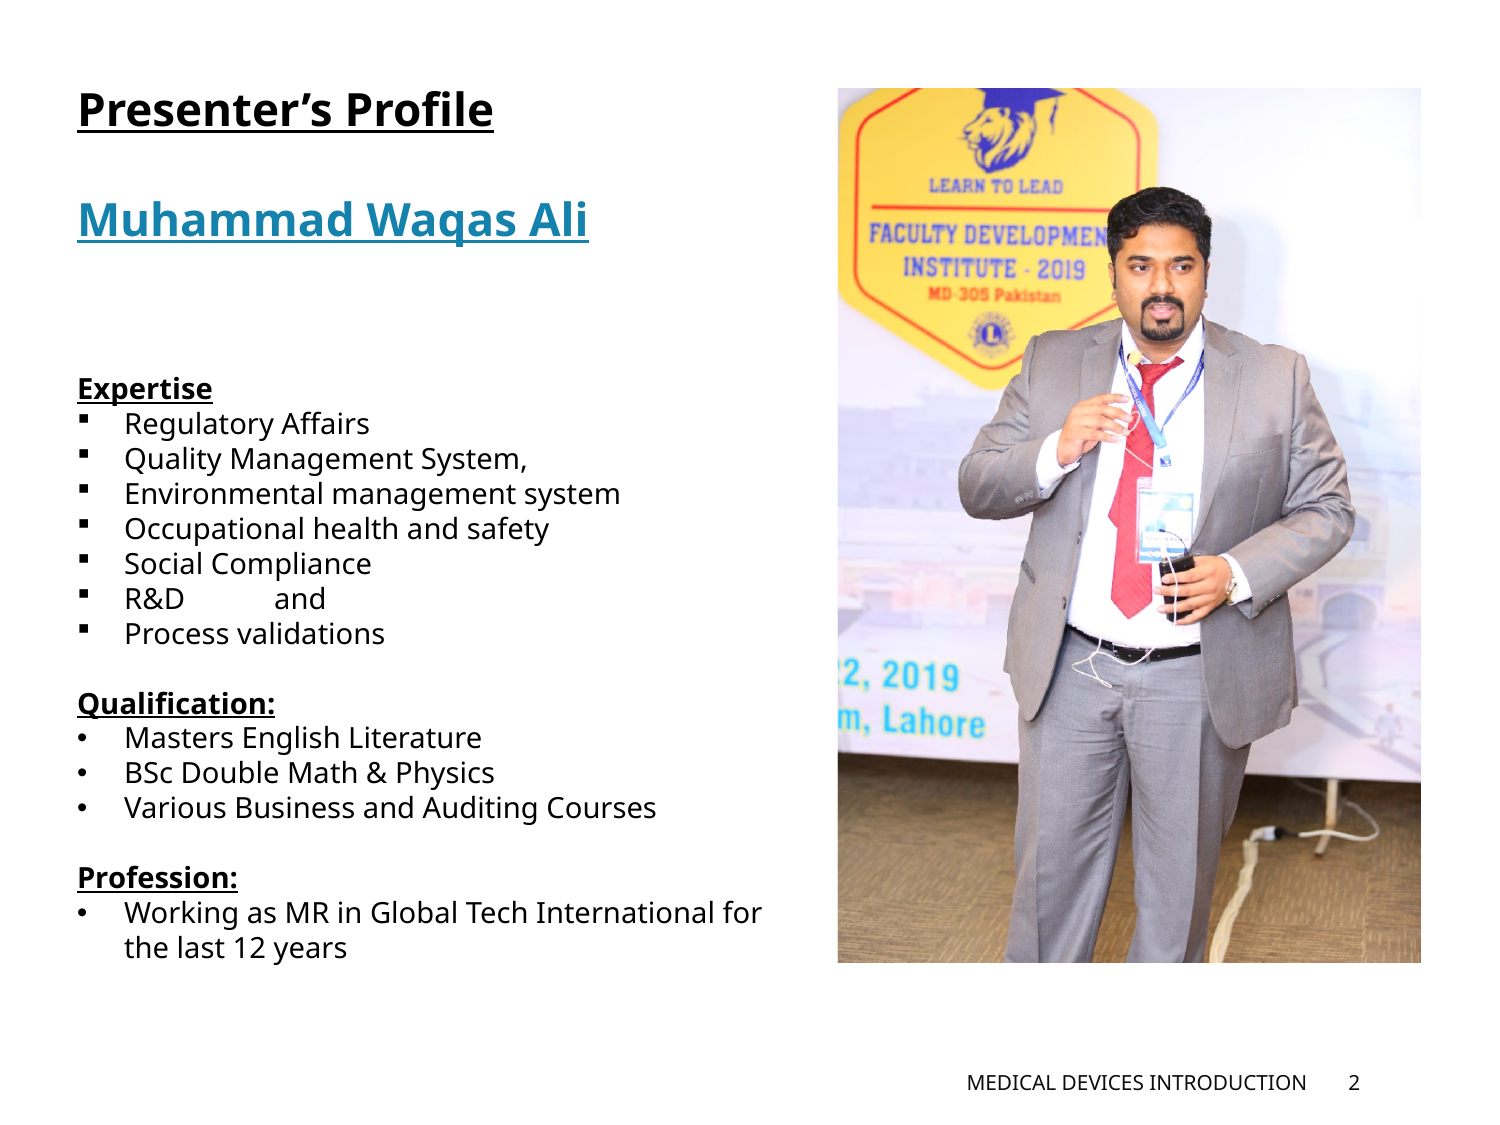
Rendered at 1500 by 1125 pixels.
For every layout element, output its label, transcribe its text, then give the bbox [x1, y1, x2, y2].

footer Medical Devices Introduction [595, 1061, 1322, 1107]
slide_number 2 [1333, 1061, 1454, 1107]
picture [691, 89, 1500, 962]
text_box Presenter’s Profile Muhammad Waqas Ali Expertise Regulatory Affairs Quality Management System, Environmental management system Occupational health and safety Social Compliance R&D and Process validations Qualification: Masters English Literature BSc Double Math & Physics Various Business and Auditing Courses Profession: Working as MR in Global Tech International for the last 12 years [62, 73, 800, 1007]
